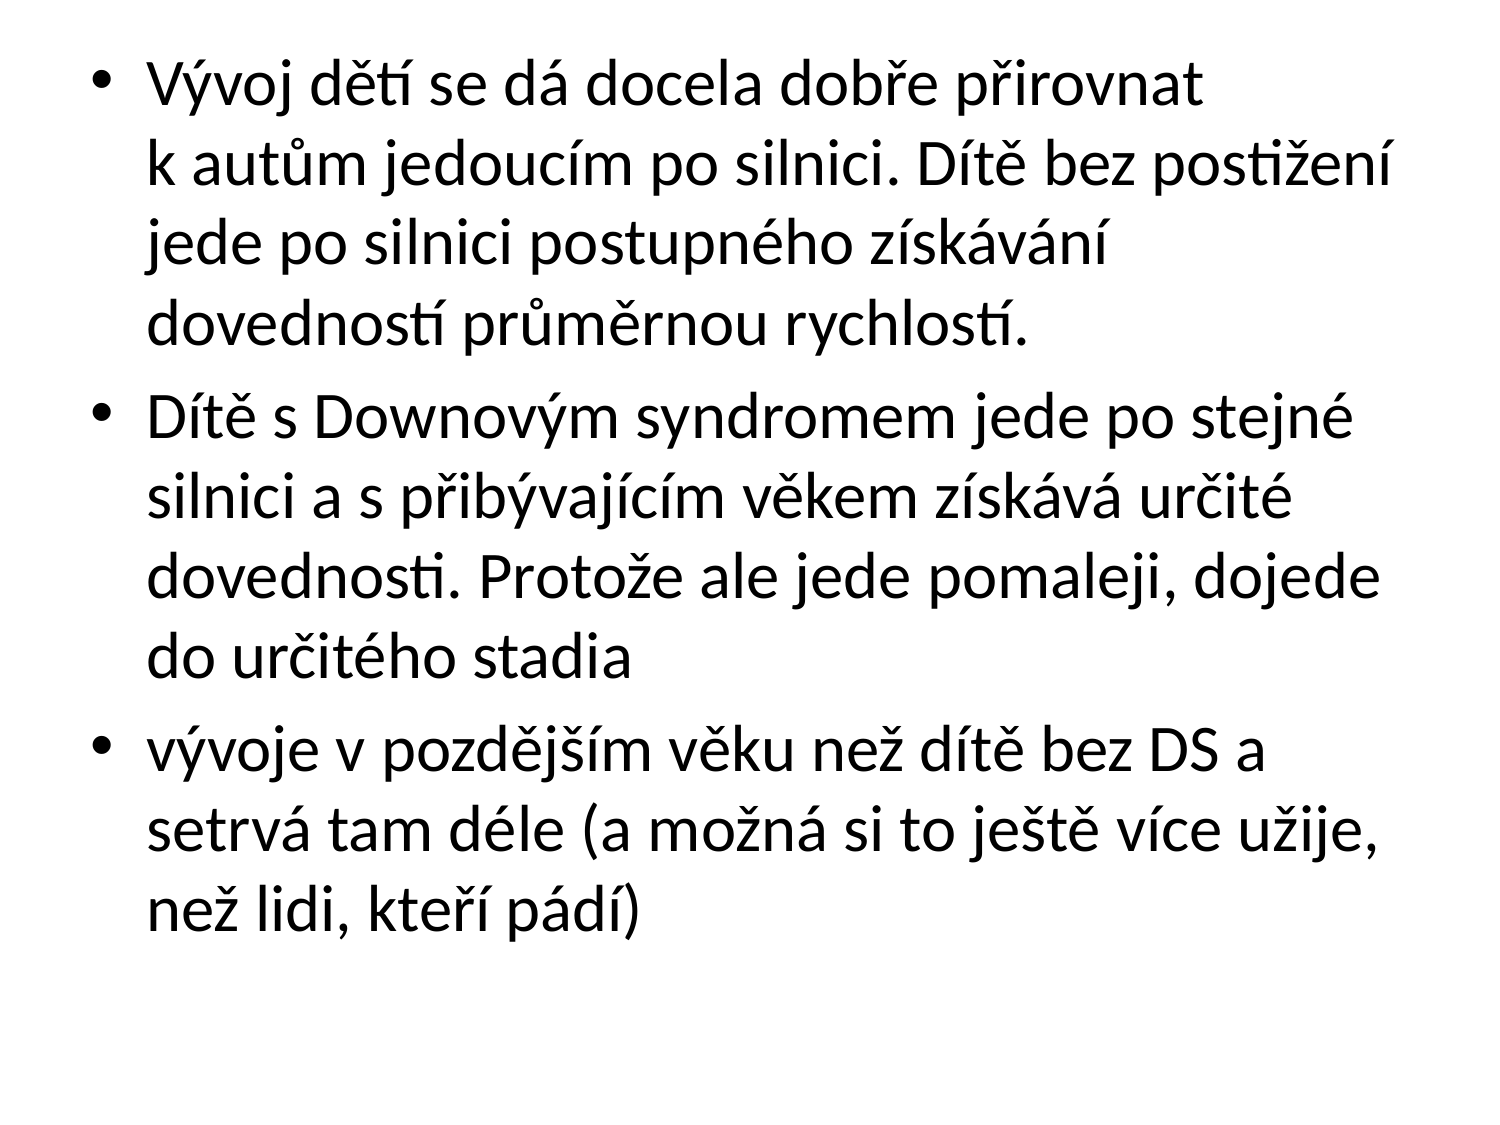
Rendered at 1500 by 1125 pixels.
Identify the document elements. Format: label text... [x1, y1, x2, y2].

list Vývoj dětí se dá docela dobře přirovnat k autům jedoucím po silnici. Dítě bez postižení jede po silnici postupného získávání dovedností průměrnou rychlostí. Dítě s Downovým syndromem jede po stejné silnici a s přibývajícím věkem získává určité dovednosti. Protože ale jede pomaleji, dojede do určitého stadia vývoje v pozdějším věku než dítě bez DS a setrvá tam déle (a možná si to ještě více užije, než lidi, kteří pádí) [75, 30, 1425, 1005]
